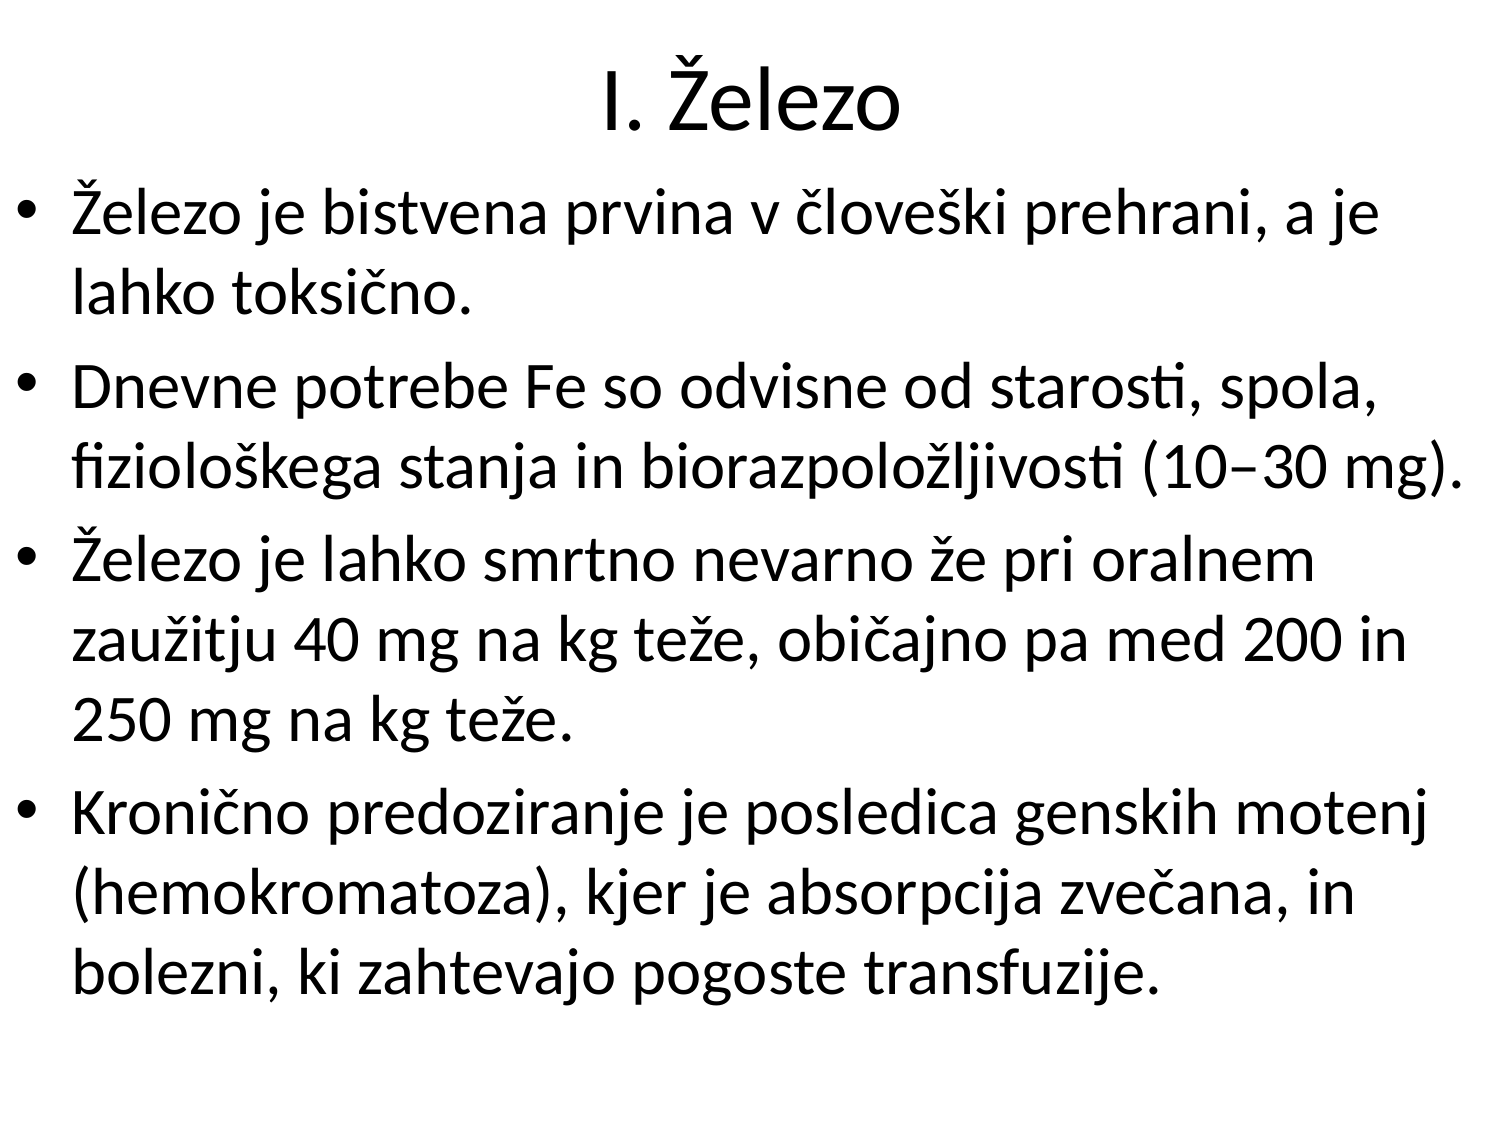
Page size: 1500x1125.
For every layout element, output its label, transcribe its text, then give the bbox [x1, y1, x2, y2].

title I. Železo [76, 0, 1427, 160]
list Železo je bistvena prvina v človeški prehrani, a je lahko toksično. Dnevne potrebe Fe so odvisne od starosti, spola, fiziološkega stanja in biorazpoložljivosti (10–30 mg). Železo je lahko smrtno nevarno že pri oralnem zaužitju 40 mg na kg teže, običajno pa med 200 in 250 mg na kg teže. Kronično predoziranje je posledica genskih motenj (hemokromatoza), kjer je absorpcija zvečana, in bolezni, ki zahtevajo pogoste transfuzije. [0, 160, 1500, 1125]
